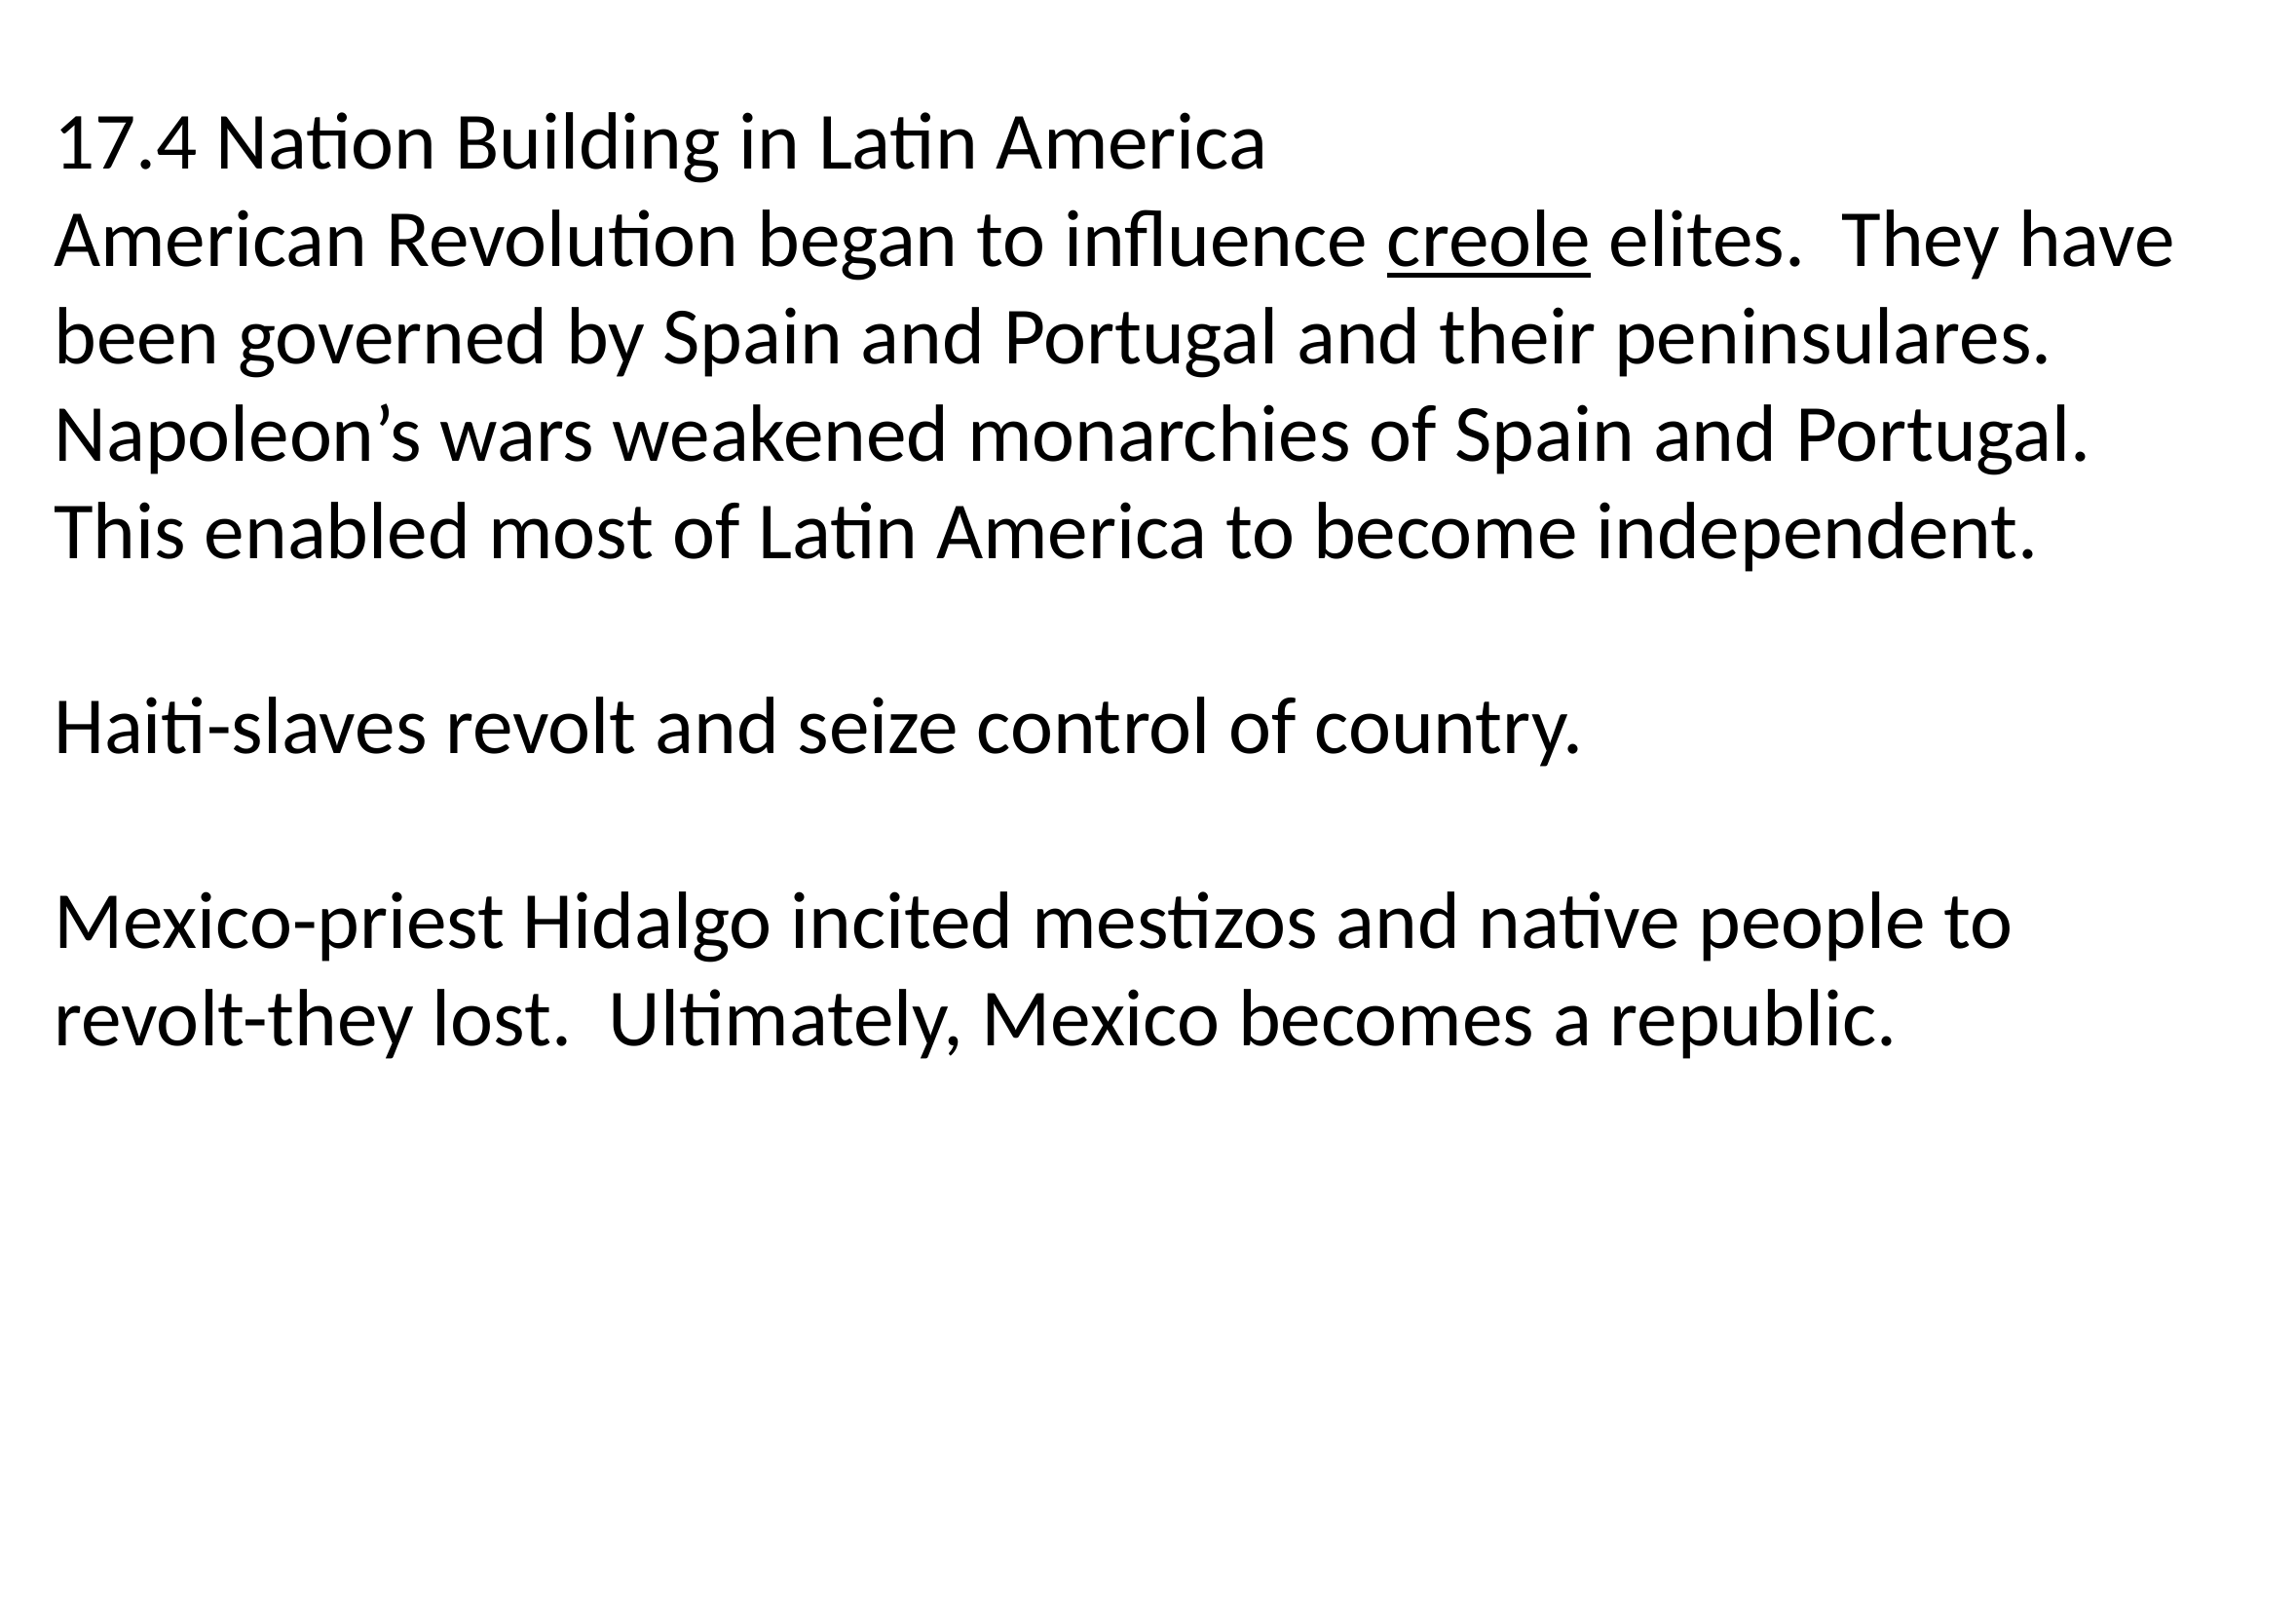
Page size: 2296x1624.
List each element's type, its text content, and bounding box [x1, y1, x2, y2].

text_box 17.4 Nation Building in Latin America American Revolution began to influence creole elites. They have been governed by Spain and Portugal and their peninsulares. Napoleon’s wars weakened monarchies of Spain and Portugal. This enabled most of Latin America to become independent. Haiti-slaves revolt and seize control of country. Mexico-priest Hidalgo incited mestizos and native people to revolt-they lost. Ultimately, Mexico becomes a republic. [39, 81, 2256, 1265]
